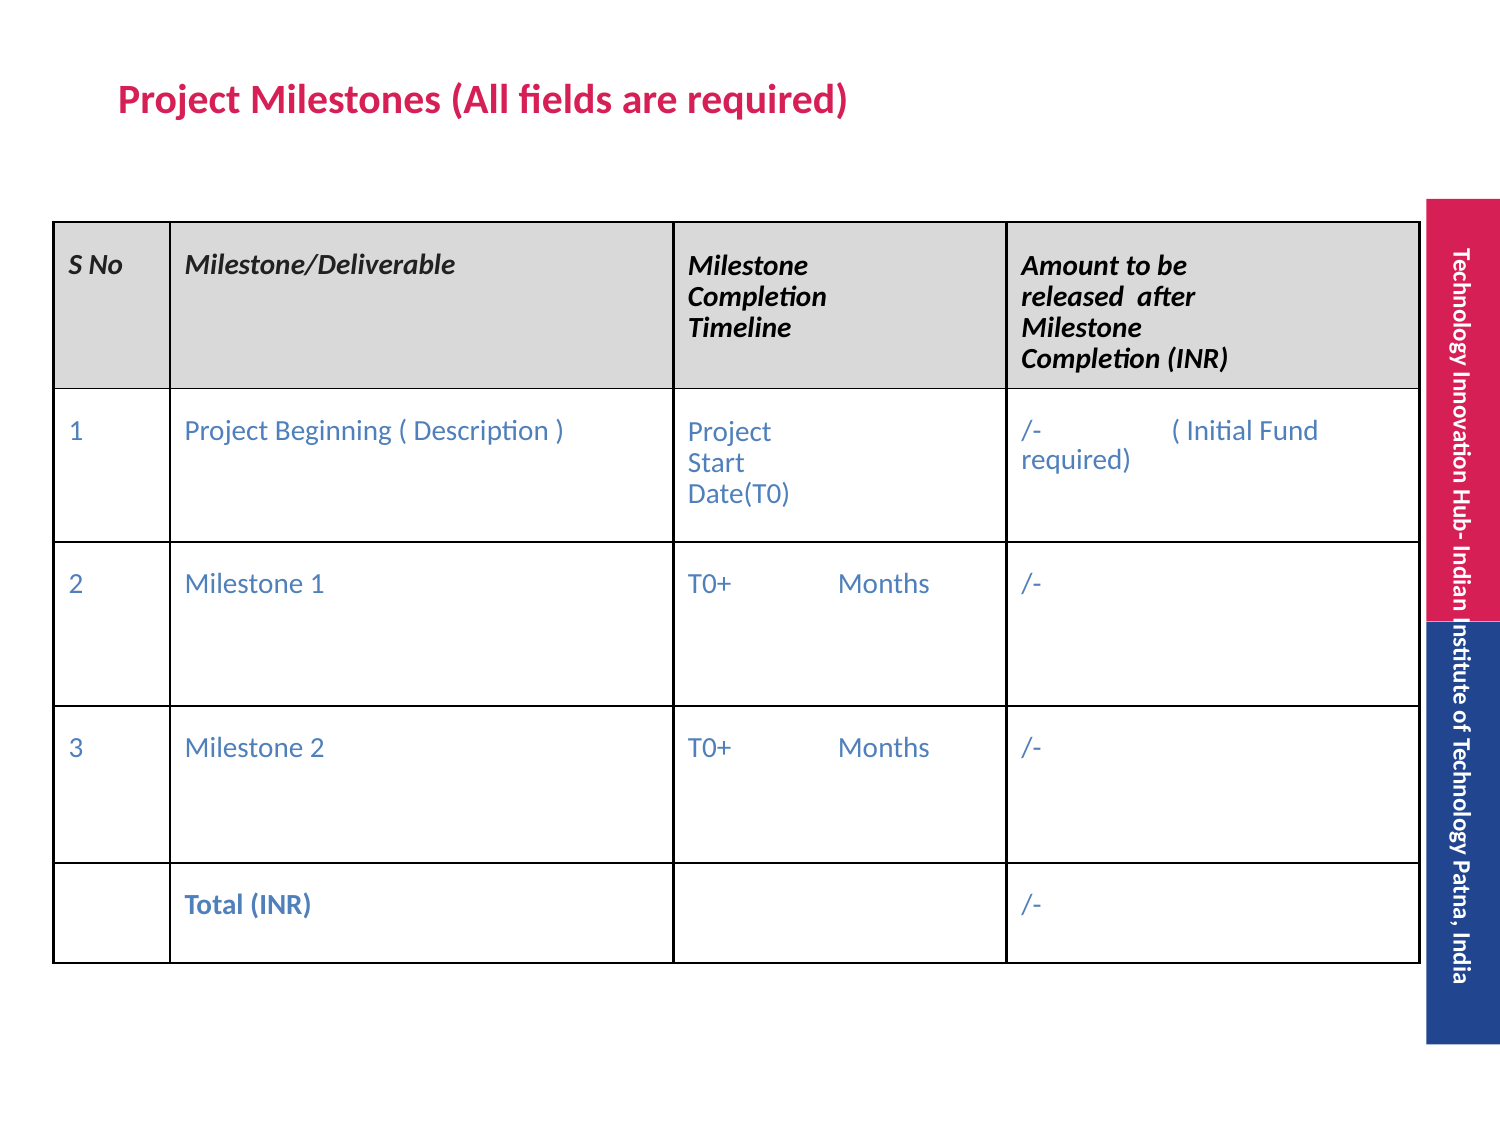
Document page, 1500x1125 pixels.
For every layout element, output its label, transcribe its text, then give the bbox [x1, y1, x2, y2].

table_cell 1 [55, 389, 169, 541]
title Project Milestones (All fields are required) [103, 59, 1397, 140]
table_cell /- [1008, 864, 1418, 962]
table_cell Total (INR) [171, 864, 672, 962]
table_cell /- [1008, 543, 1418, 705]
table_cell Project Beginning ( Description ) [171, 389, 672, 541]
table_cell Milestone 1 [171, 543, 672, 705]
table_cell Milestone 2 [171, 707, 672, 862]
table_header Milestone Completion Timeline [675, 223, 1005, 388]
table_cell 3 [55, 707, 169, 862]
table_header Amount to be released after Milestone Completion (INR) [1008, 223, 1418, 388]
table_cell /- [1008, 707, 1418, 862]
table_cell 2 [55, 543, 169, 705]
table_cell Project Start Date(T0) [675, 389, 1005, 541]
table_cell /- ( Initial Fund required) [1008, 389, 1418, 541]
table_cell T0+ Months [675, 707, 1005, 862]
table_header S No [55, 223, 169, 388]
table_cell T0+ Months [675, 543, 1005, 705]
table_cell [675, 864, 1005, 962]
table_header Milestone/Deliverable [171, 223, 672, 388]
table_cell [55, 864, 169, 962]
